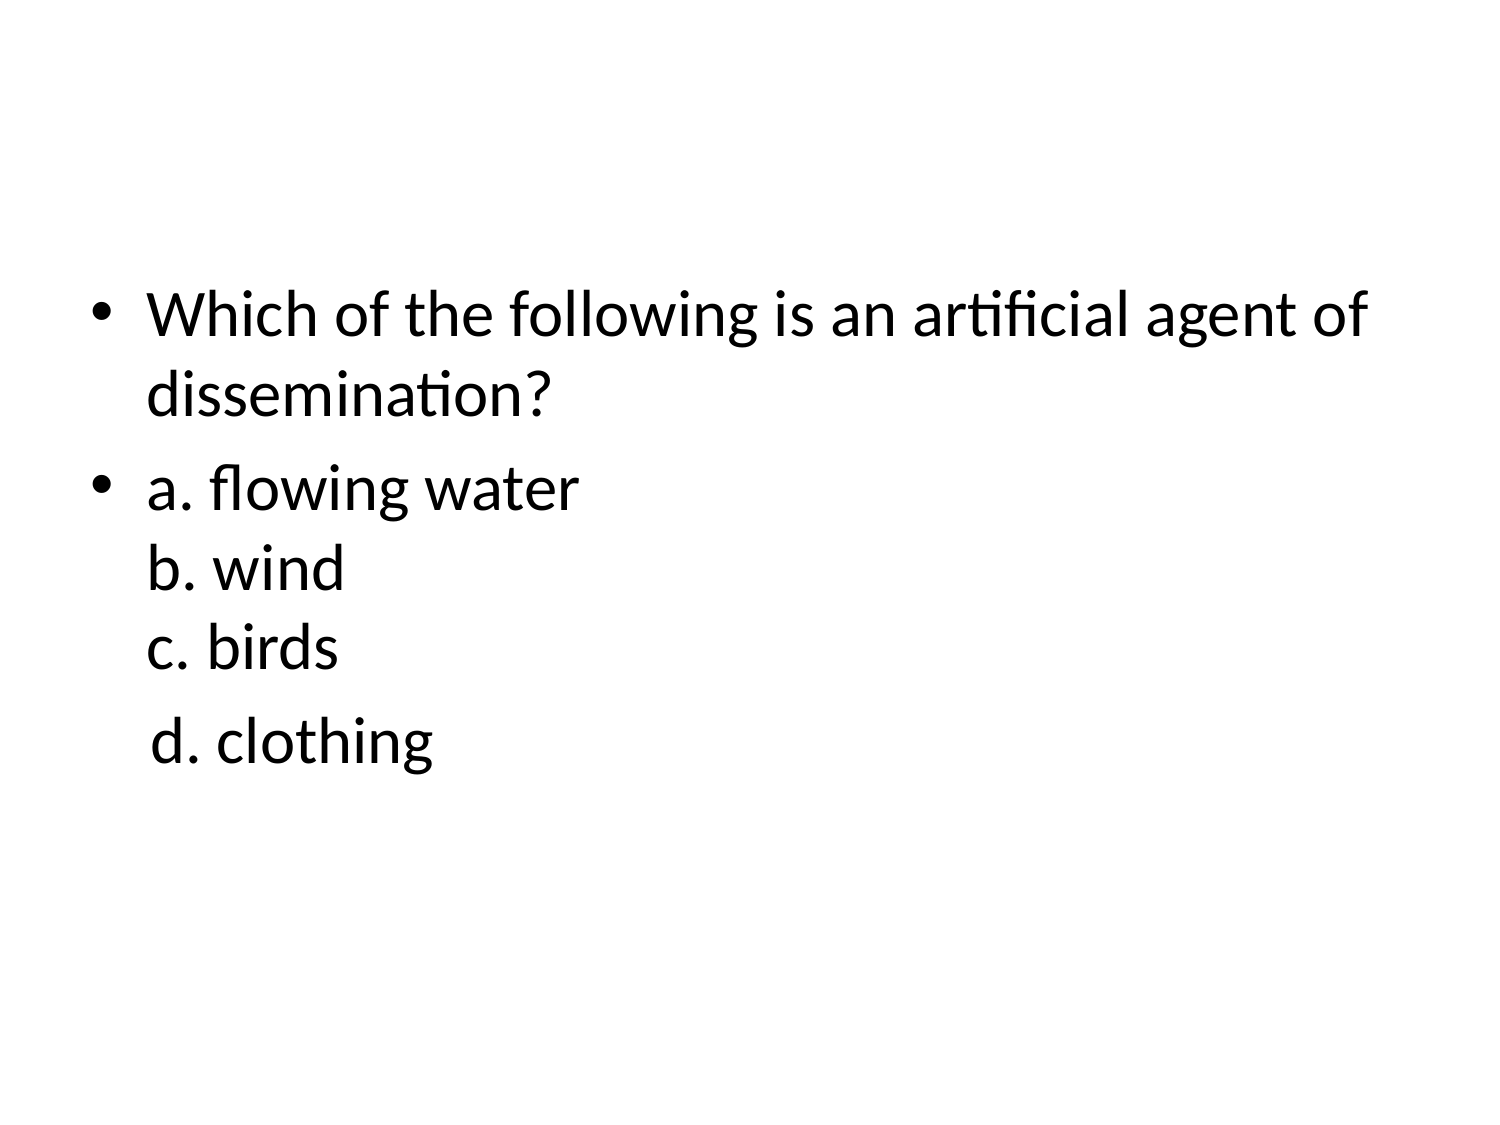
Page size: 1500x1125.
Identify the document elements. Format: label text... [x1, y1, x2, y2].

list Which of the following is an artificial agent of dissemination? a. flowing water b. wind c. birds d. clothing [75, 262, 1425, 1005]
